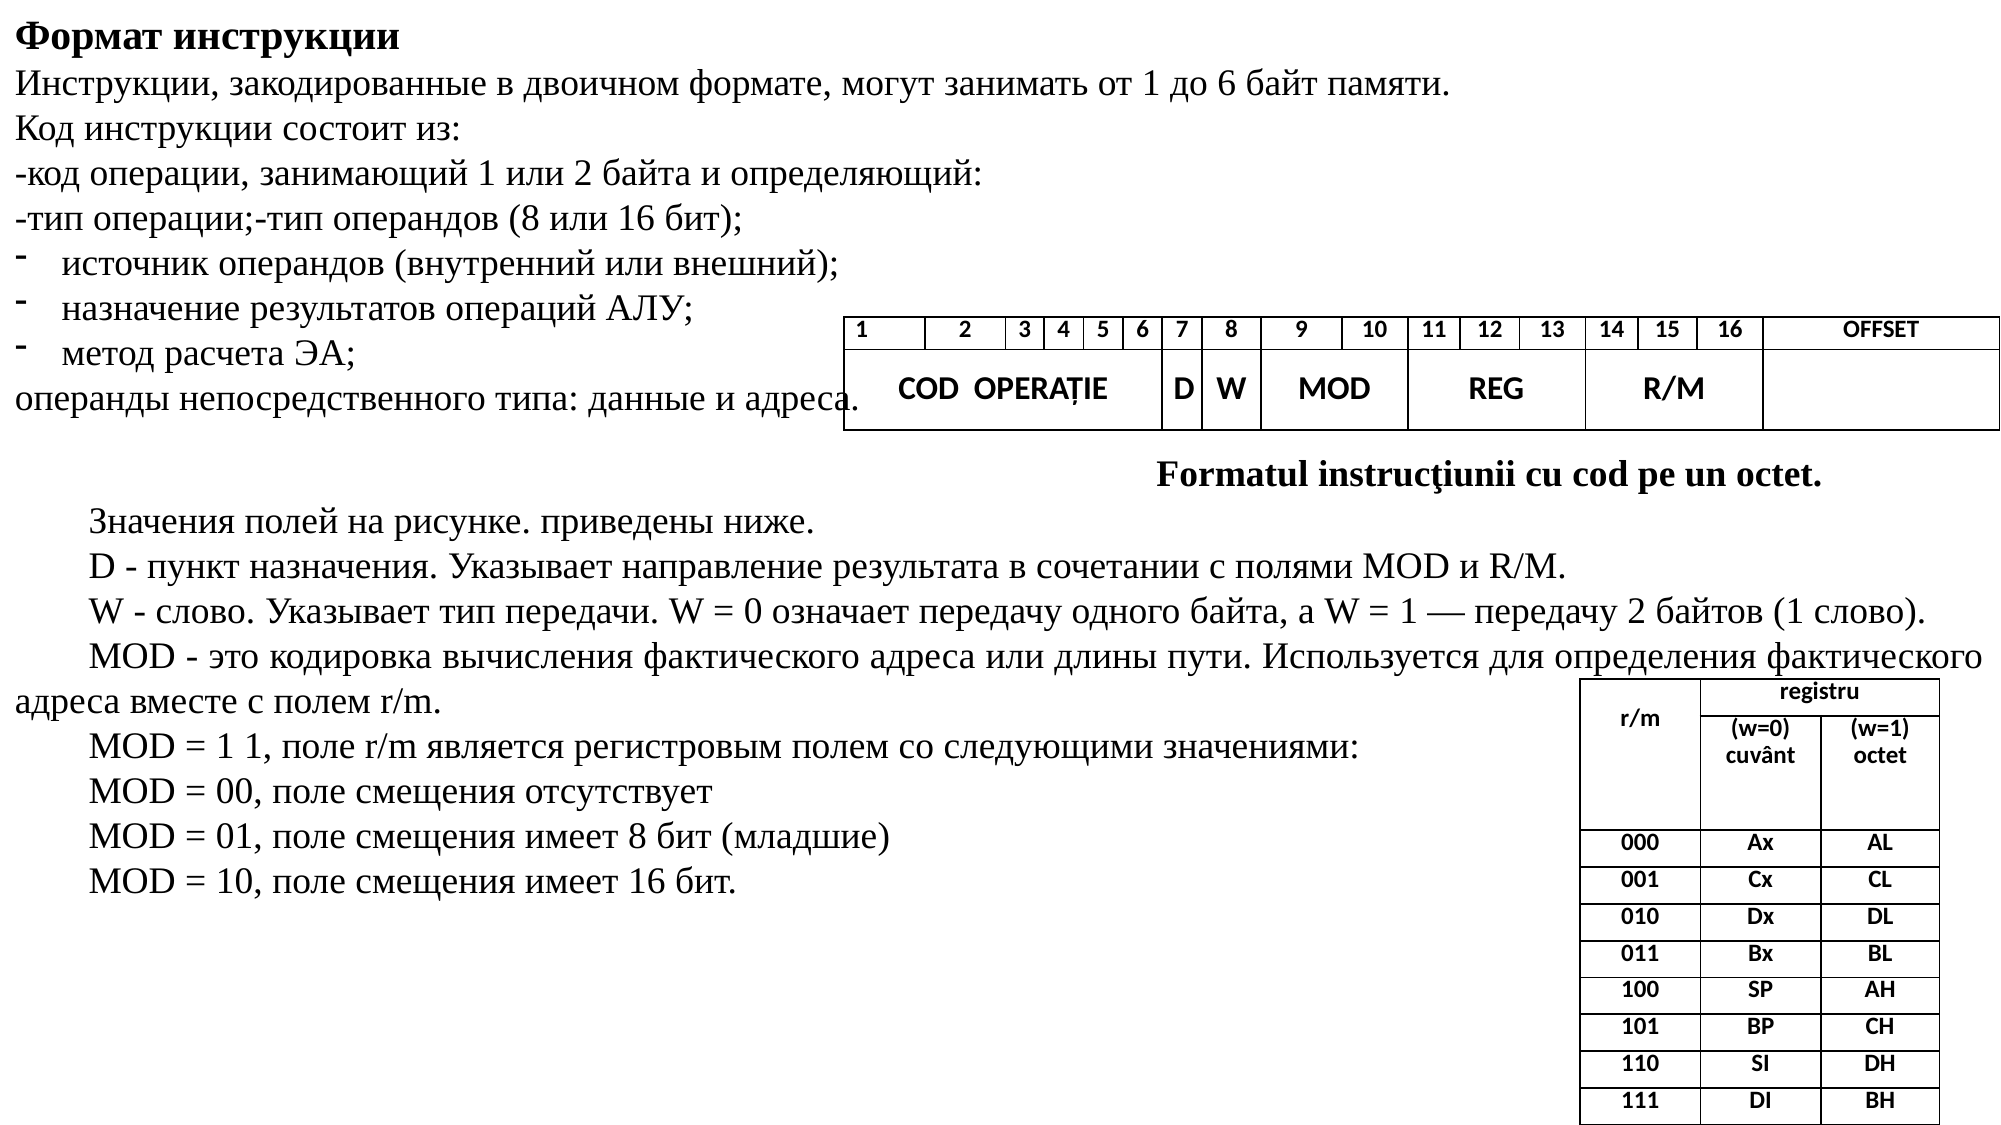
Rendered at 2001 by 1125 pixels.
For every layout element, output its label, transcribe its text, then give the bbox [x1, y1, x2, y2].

table_header 5 [1084, 318, 1122, 349]
table_cell AL [1822, 831, 1939, 866]
table_cell R/M [1586, 350, 1762, 429]
table_header 4 [1045, 318, 1083, 349]
table_header 8 [1203, 318, 1260, 349]
table_cell 001 [1581, 868, 1700, 903]
table_cell CL [1822, 868, 1939, 903]
table_cell DH [1822, 1052, 1939, 1087]
table_header 2 [926, 318, 1005, 349]
table_cell COD OPERAŢIE [845, 350, 1161, 429]
table_header 13 [1520, 318, 1585, 349]
table_cell MOD [1262, 350, 1407, 429]
table_header 11 [1409, 318, 1459, 349]
table_cell BP [1701, 1015, 1820, 1050]
table_cell (w=0) cuvânt [1701, 717, 1820, 829]
table_cell (w=1) octet [1822, 717, 1939, 829]
table_header OFFSET [1764, 318, 1999, 349]
table_cell D [1163, 350, 1201, 429]
table_cell Dx [1701, 905, 1820, 940]
table_cell Bx [1701, 942, 1820, 977]
table_cell DI [1701, 1089, 1820, 1124]
table_header 9 [1262, 318, 1341, 349]
table_cell BH [1822, 1089, 1939, 1124]
table_header 10 [1343, 318, 1407, 349]
table_header 16 [1698, 318, 1762, 349]
table_header 1 [845, 318, 924, 349]
table_cell CH [1822, 1015, 1939, 1050]
table_cell 100 [1581, 978, 1700, 1013]
table_cell Cx [1701, 868, 1820, 903]
table_cell BL [1822, 942, 1939, 977]
table_header 14 [1586, 318, 1637, 349]
table_header 6 [1124, 318, 1161, 349]
table_cell REG [1409, 350, 1585, 429]
table_header registru [1701, 680, 1939, 715]
text_box Формат инструкции Инструкции, закодированные в двоичном формате, могут занимать от 1 до 6 байт памяти. Код инструкции состоит из: -код операции, занимающий 1 или 2 байта и определяющий: -тип операции;-тип операндов (8 или 16 бит); источник операндов (внутренний или внешний); назначение результатов операций АЛУ; метод расчета ЭА; операнды непосредственного типа: данные и адреса. [0, 0, 2000, 425]
table_header r/m [1581, 680, 1700, 829]
table_cell AH [1822, 978, 1939, 1013]
table_cell 110 [1581, 1052, 1700, 1087]
table_header 15 [1639, 318, 1696, 349]
table_cell 010 [1581, 905, 1700, 940]
text_box Formatul instrucţiunii cu cod pe un octet. [1141, 441, 1839, 488]
text_box Значения полей на рисунке. приведены ниже. D - пункт назначения. Указывает направление результата в сочетании с полями MOD и R/M. W - слово. Указывает тип передачи. W = 0 означает передачу одного байта, а W = 1 — передачу 2 байтов (1 слово). MOD - это кодировка вычисления фактического адреса или длины пути. Используется для определения фактического адреса вместе с полем r/m. MOD = 1 1, поле r/m является регистровым полем со следующими значениями: MOD = 00, поле смещения отсутствует MOD = 01, поле смещения имеет 8 бит (младшие) MOD = 10, поле смещения имеет 16 бит. [0, 488, 2000, 908]
table_header 3 [1006, 318, 1043, 349]
table_header 7 [1163, 318, 1201, 349]
table_cell SP [1701, 978, 1820, 1013]
table_cell 101 [1581, 1015, 1700, 1050]
table_cell 000 [1581, 831, 1700, 866]
table_cell [1764, 350, 1999, 429]
table_cell SI [1701, 1052, 1820, 1087]
table_cell Ax [1701, 831, 1820, 866]
table_cell 011 [1581, 942, 1700, 977]
table_cell DL [1822, 905, 1939, 940]
table_cell W [1203, 350, 1260, 429]
table_header 12 [1461, 318, 1519, 349]
table_cell 111 [1581, 1089, 1700, 1124]
